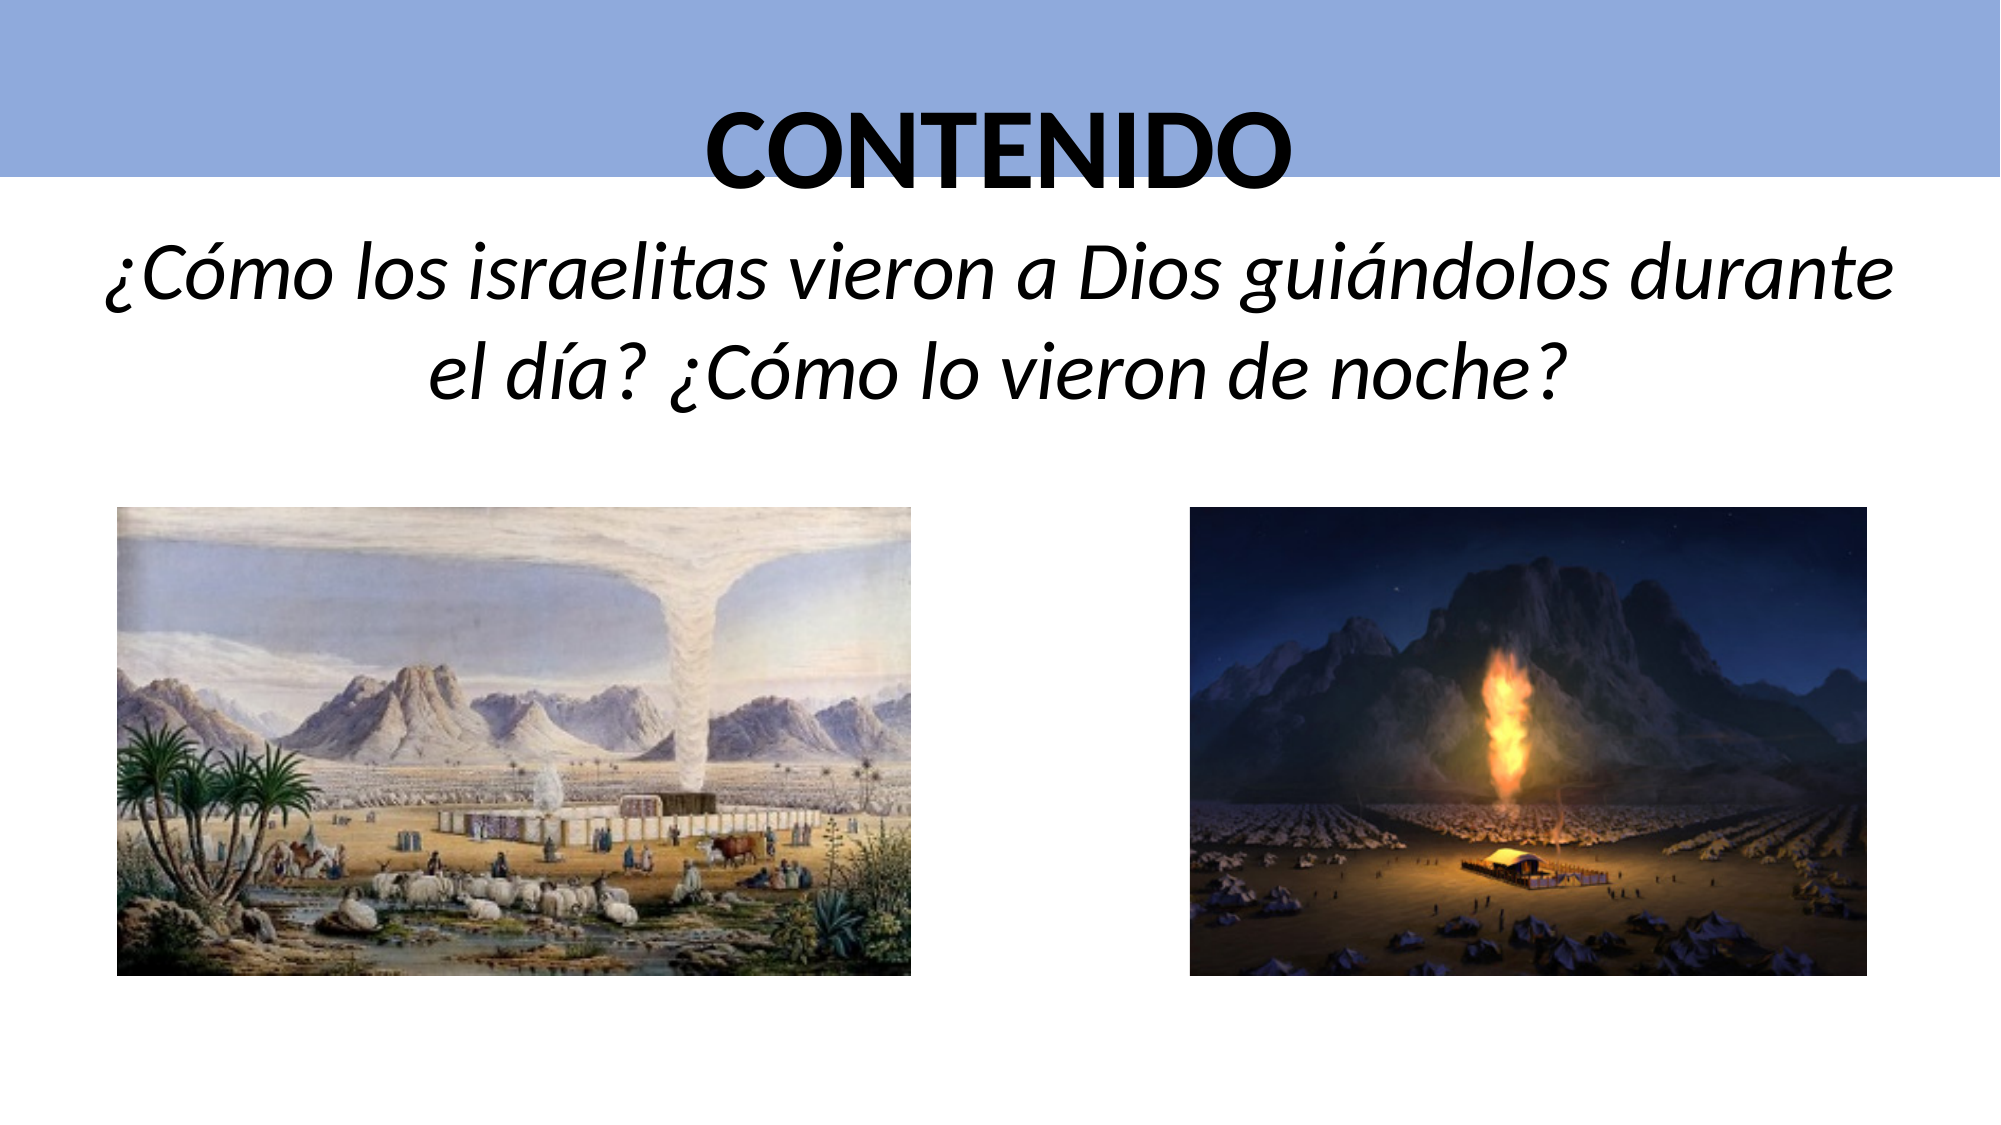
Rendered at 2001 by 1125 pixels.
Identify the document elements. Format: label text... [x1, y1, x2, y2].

text_box [0, 0, 2000, 178]
picture [1189, 507, 1867, 976]
text_box CONTENIDO [690, 40, 1310, 296]
text_box ¿Cómo los israelitas vieron a Dios guiándolos durante el día? ¿Cómo lo vieron de noche? [80, 209, 1920, 424]
picture [117, 507, 911, 976]
